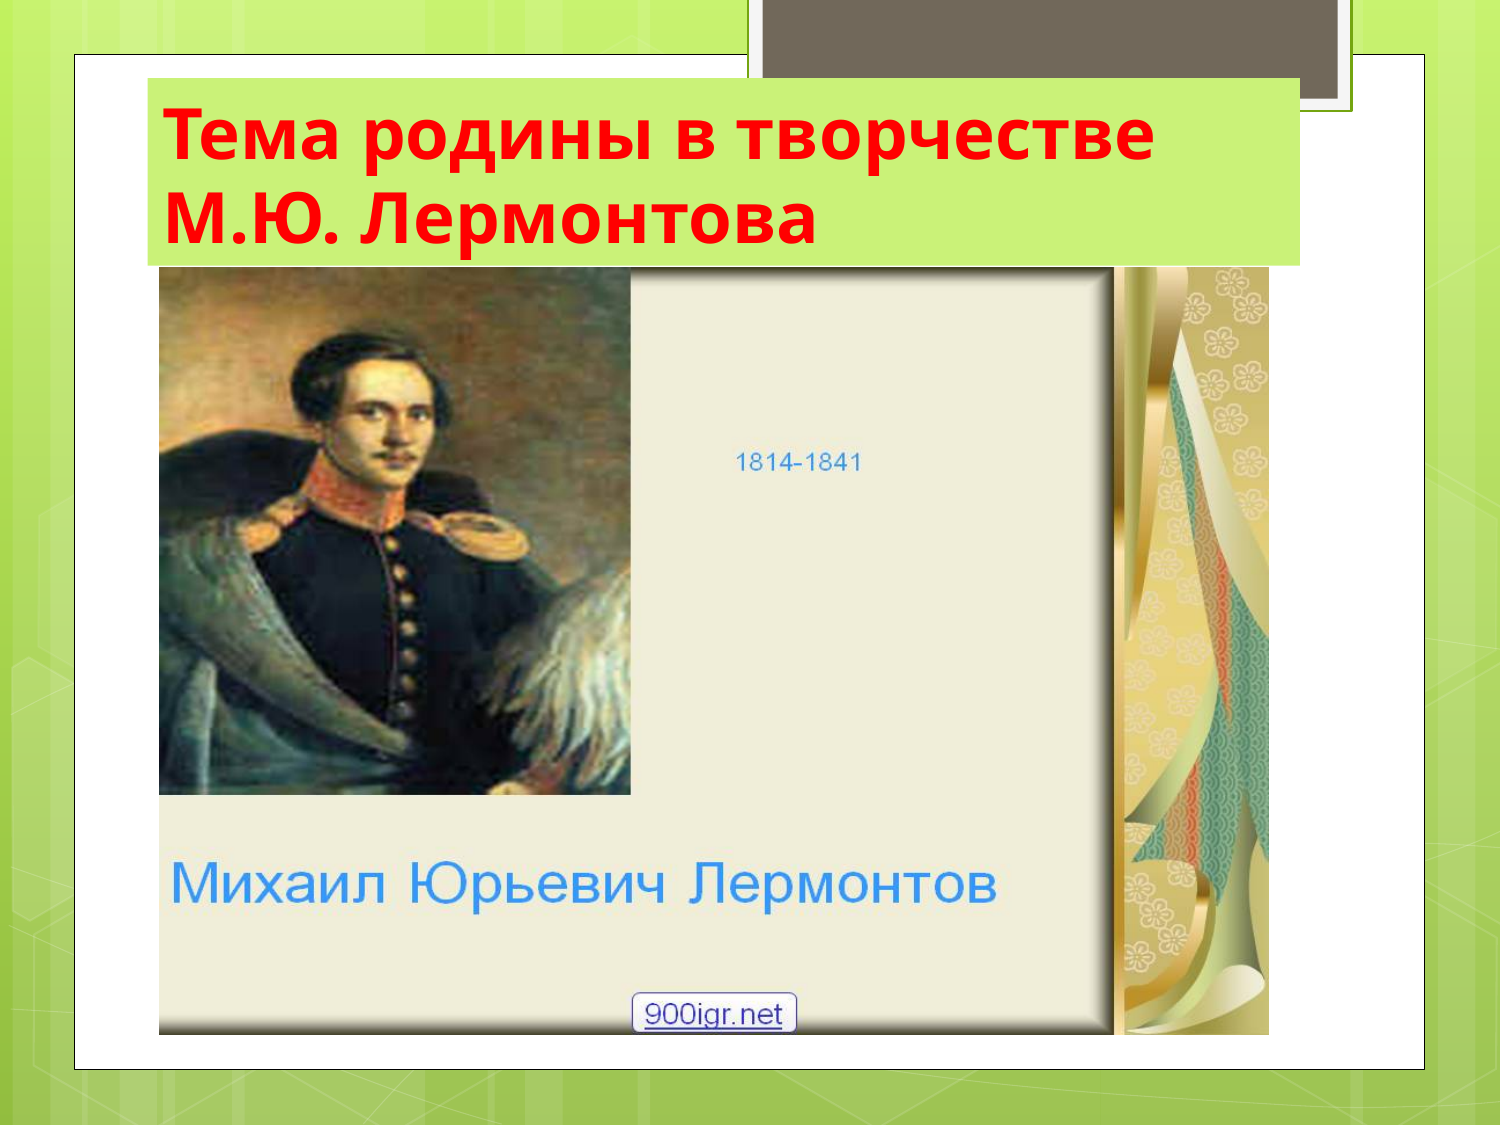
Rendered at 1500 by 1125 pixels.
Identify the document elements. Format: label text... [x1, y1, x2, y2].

title Тема родины в творчестве М.Ю. Лермонтова [147, 78, 1300, 266]
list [159, 266, 1269, 1036]
